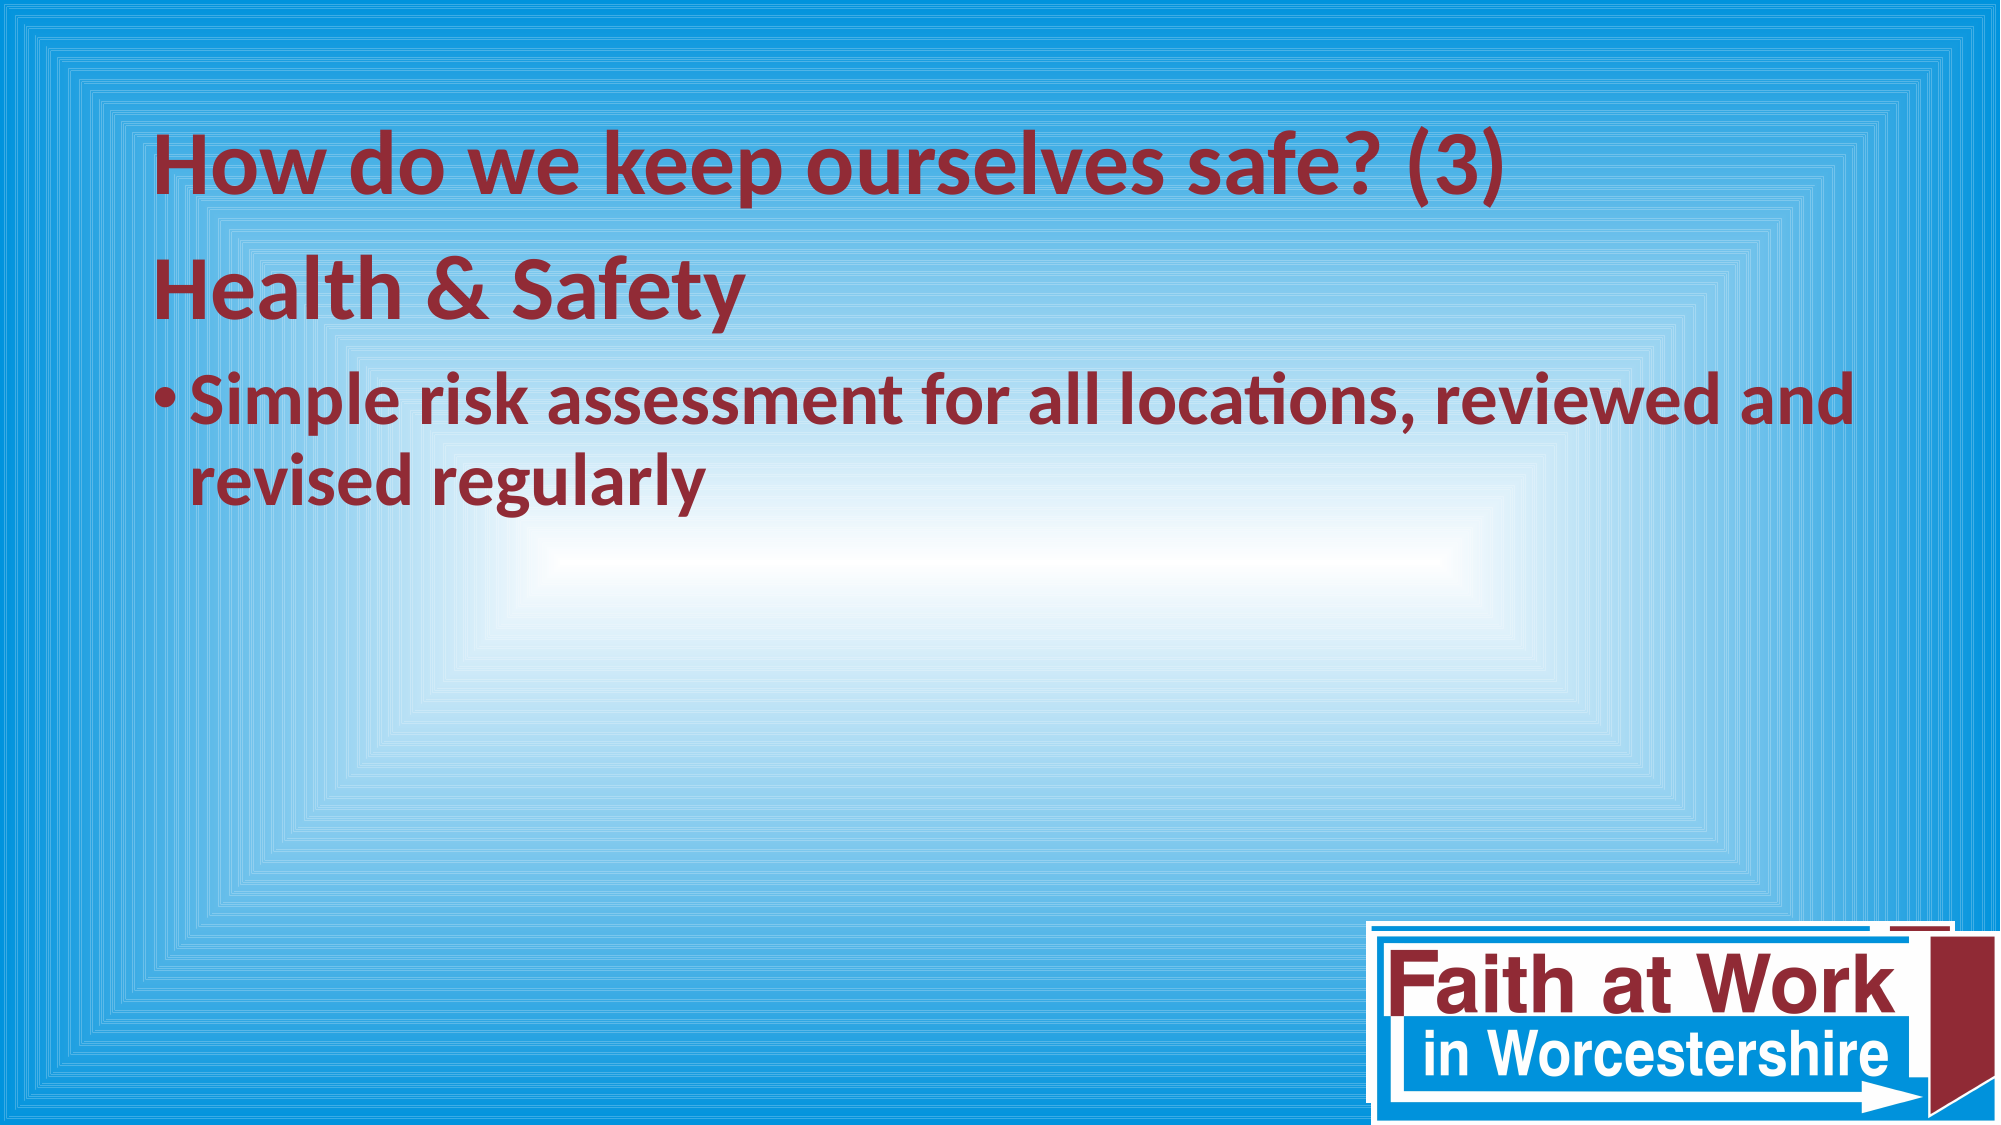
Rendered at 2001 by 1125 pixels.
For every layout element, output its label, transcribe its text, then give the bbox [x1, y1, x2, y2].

title How do we keep ourselves safe? (3) [137, 59, 1863, 232]
picture [1366, 921, 2000, 1125]
list Health & Safety Simple risk assessment for all locations, reviewed and revised regularly [137, 232, 1941, 974]
